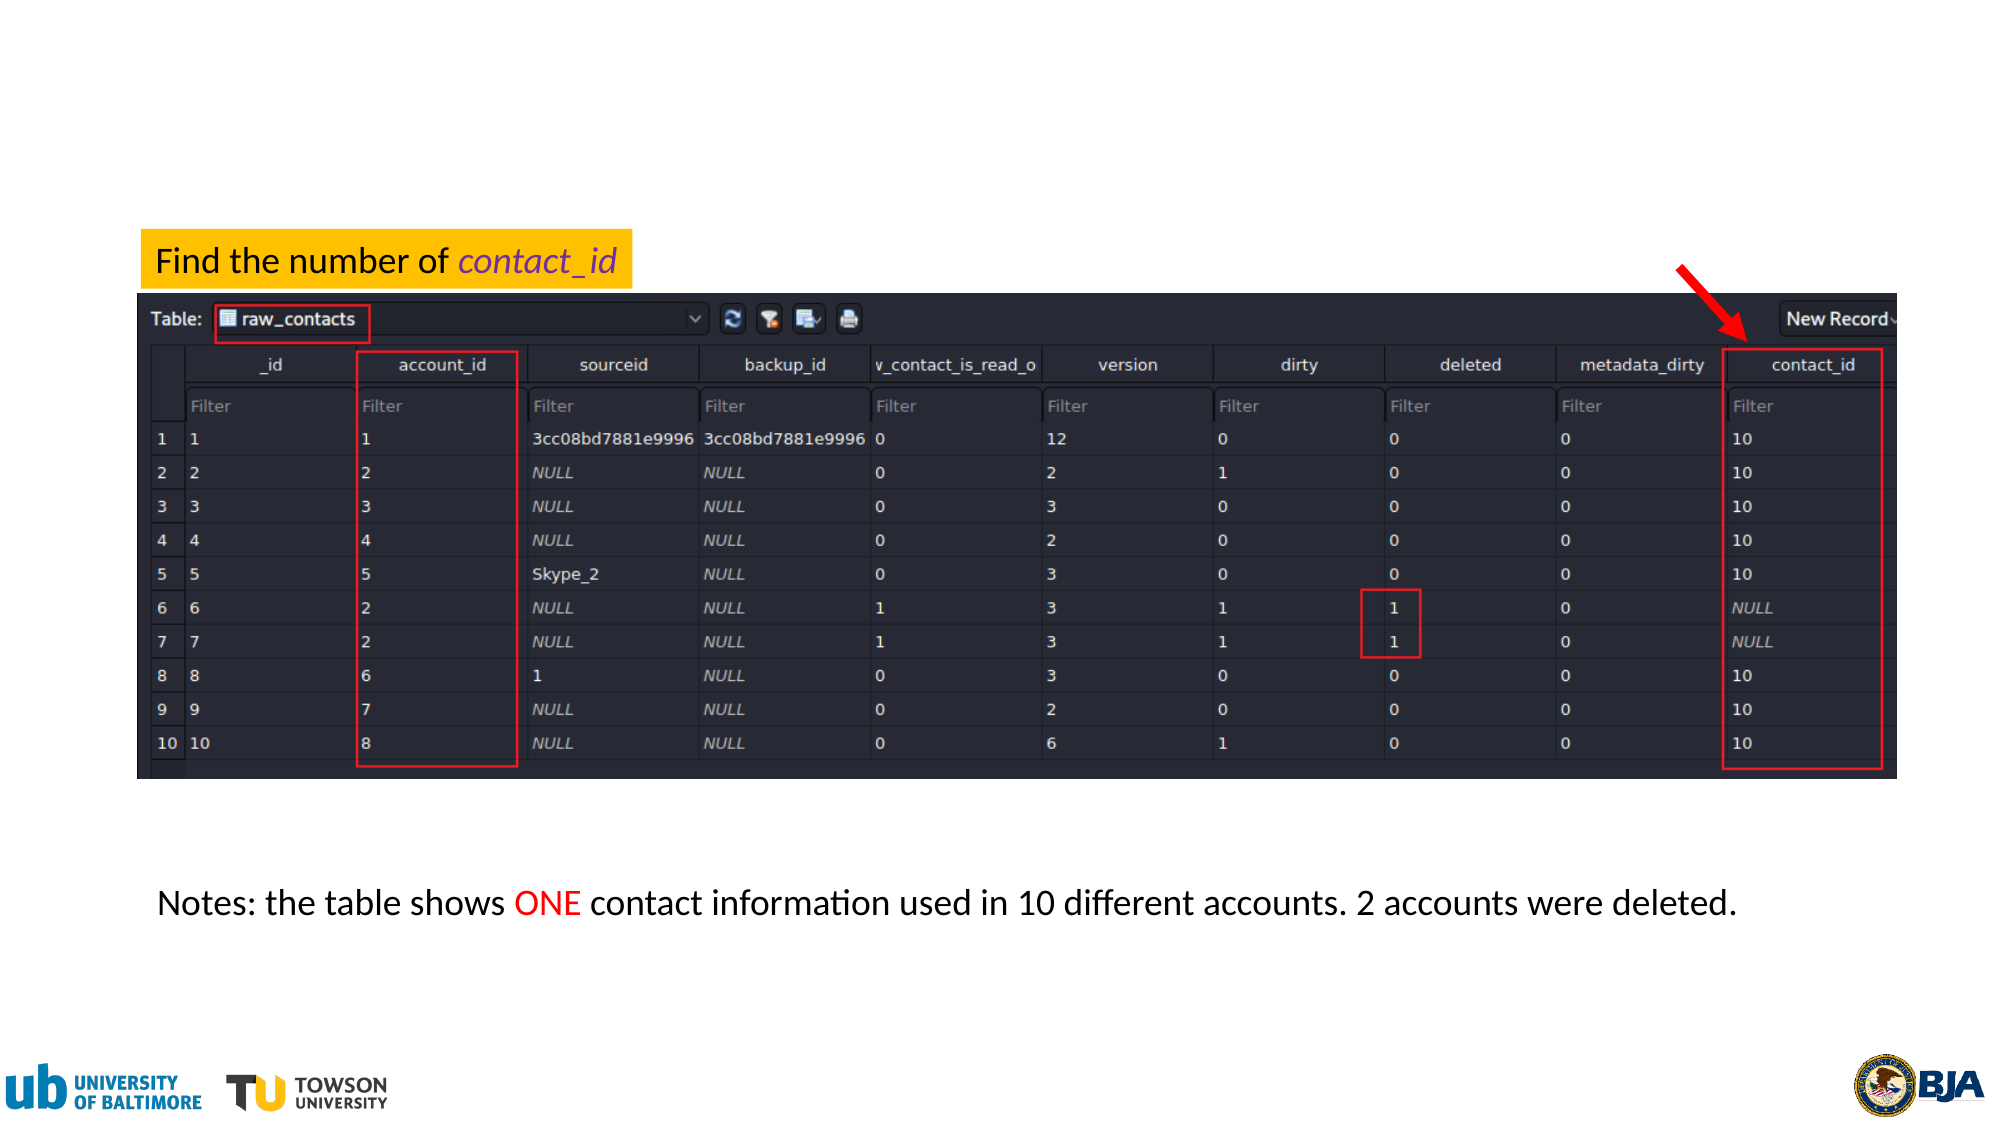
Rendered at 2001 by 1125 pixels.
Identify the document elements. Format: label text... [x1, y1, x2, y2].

text_box Find the number of contact_id [140, 228, 633, 289]
picture [137, 293, 1897, 779]
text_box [1678, 267, 1748, 343]
picture [1854, 1054, 1986, 1117]
picture [0, 1031, 407, 1125]
text_box Notes: the table shows ONE contact information used in 10 different accounts. 2 accounts were deleted. [142, 870, 1754, 931]
